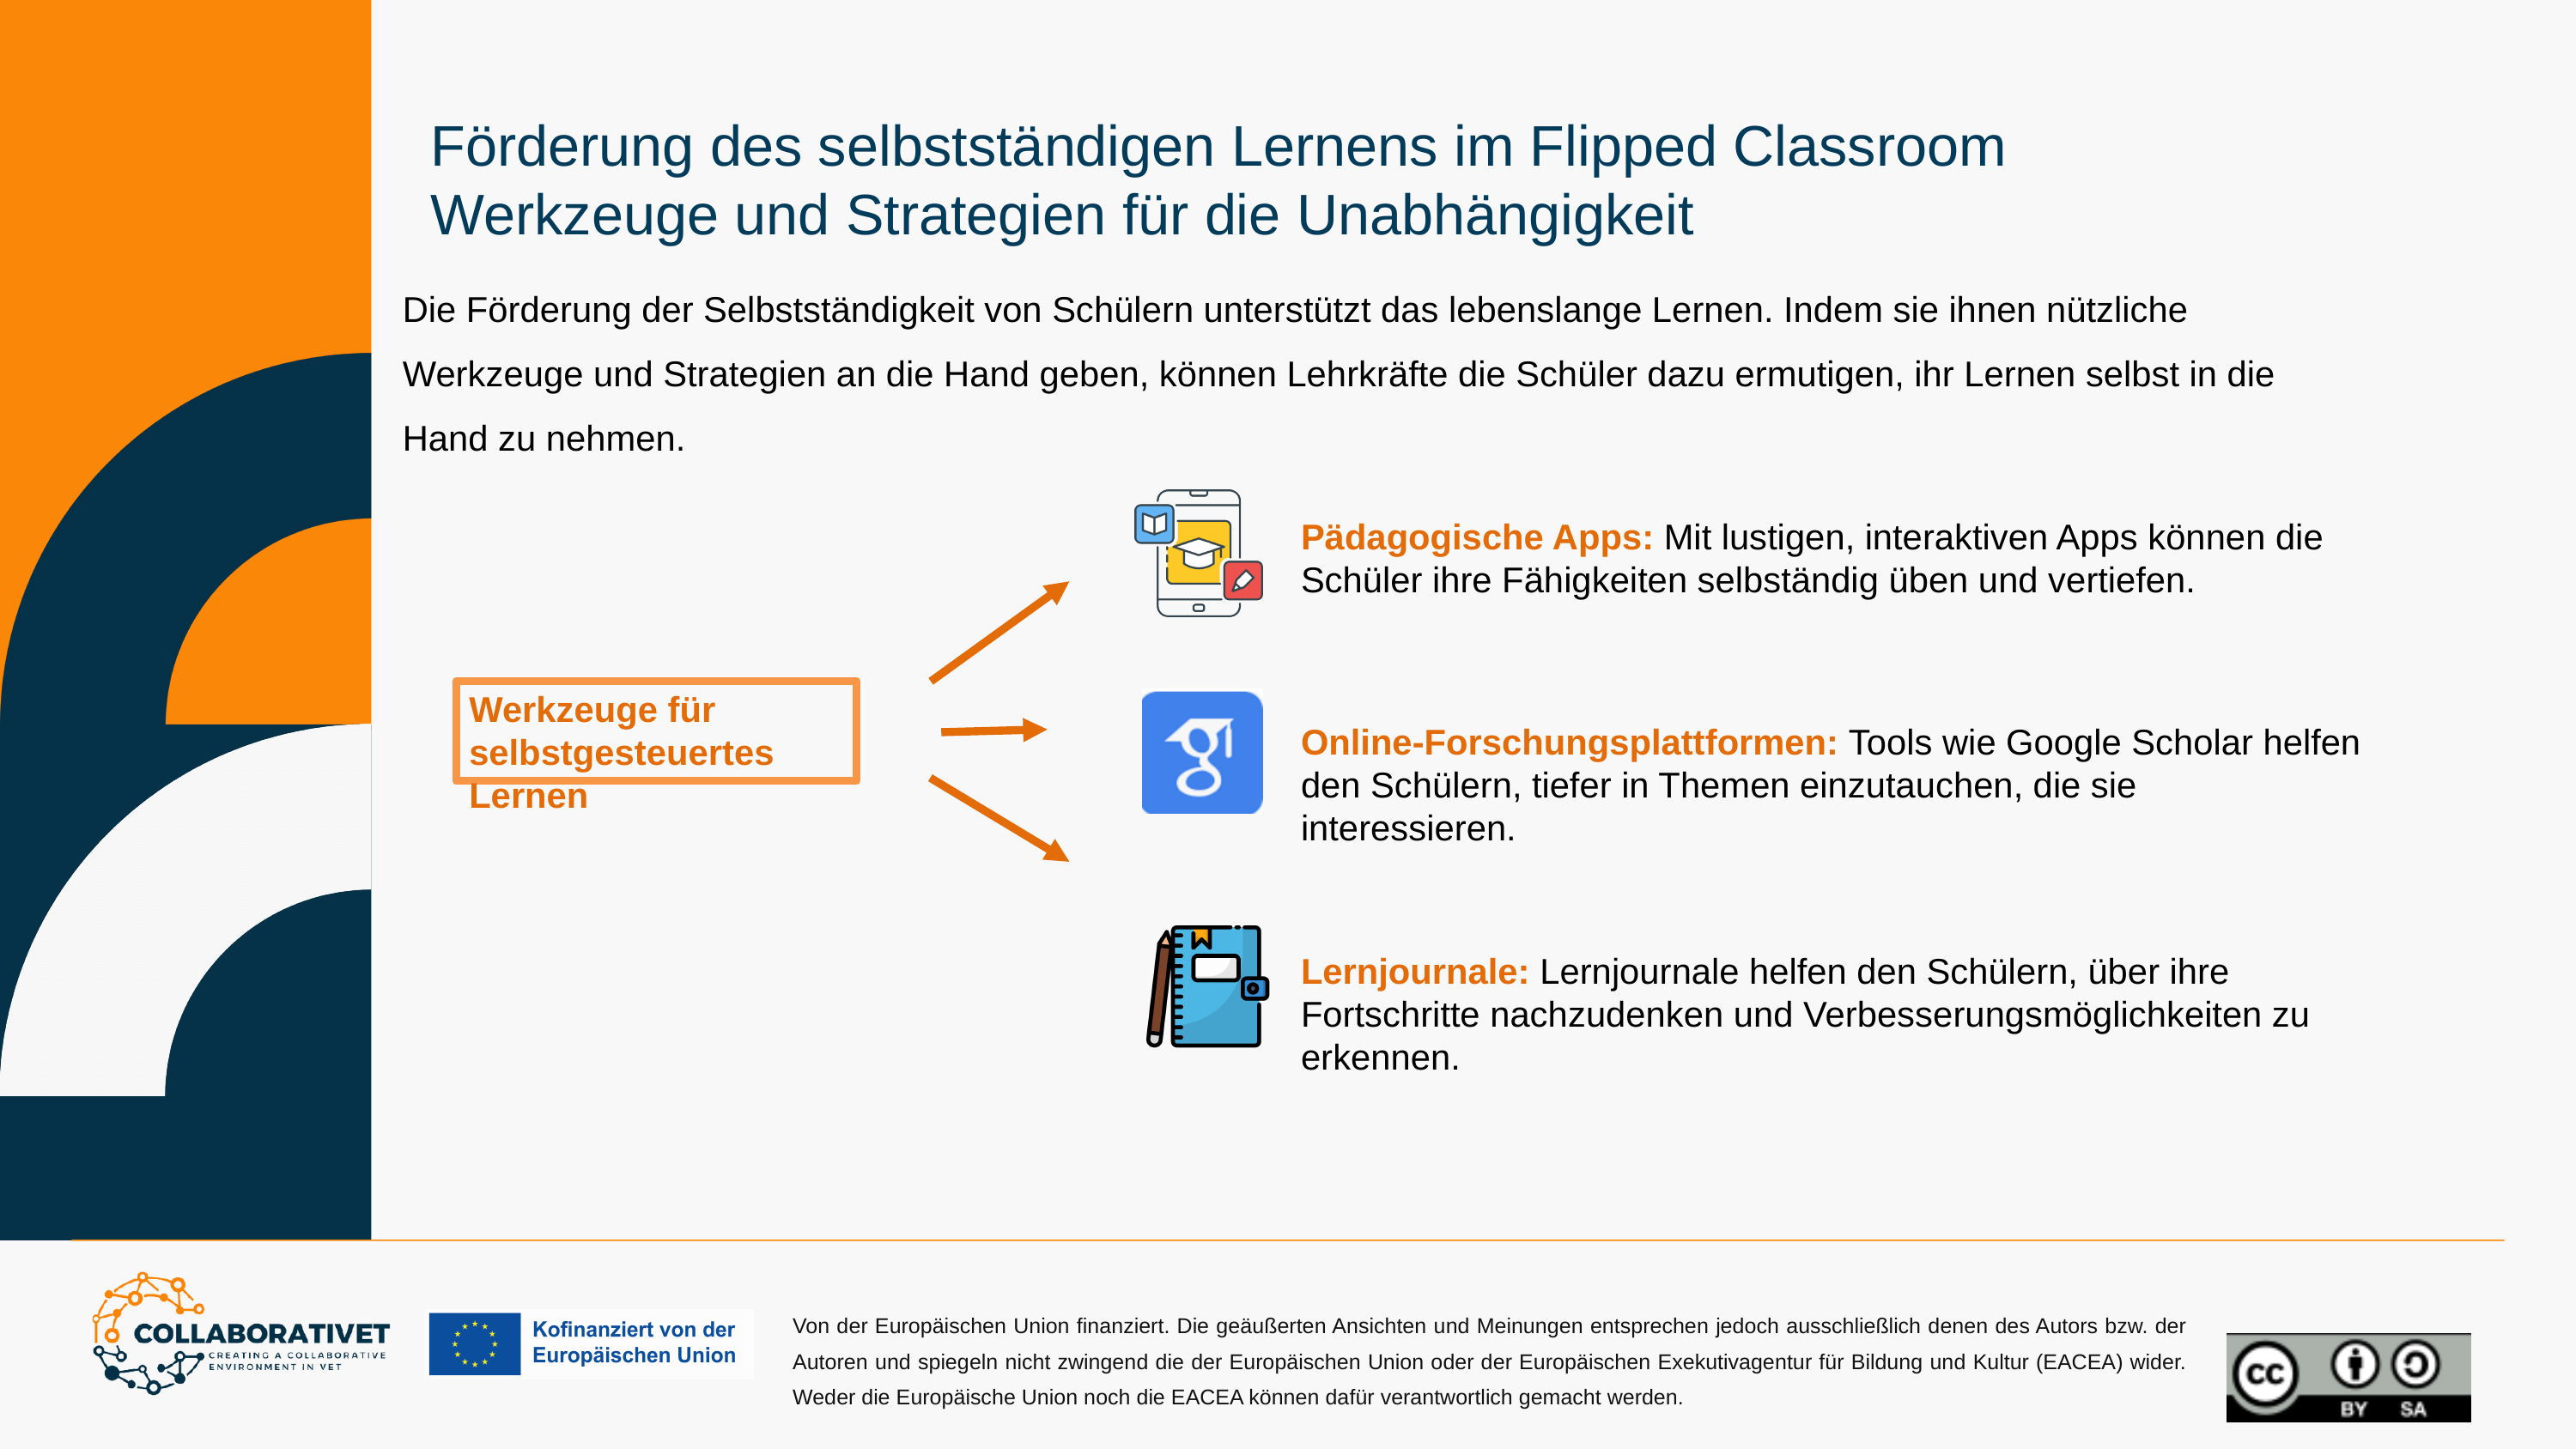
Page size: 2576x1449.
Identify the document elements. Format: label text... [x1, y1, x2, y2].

picture [1142, 920, 1273, 1052]
text_box Von der Europäischen Union finanziert. Die geäußerten Ansichten und Meinungen entsprechen jedoch ausschließlich denen des Autors bzw. der Autoren und spiegeln nicht zwingend die der Europäischen Union oder der Europäischen Exekutivagentur für Bildung und Kultur (EACEA) wider. Weder die Europäische Union noch die EACEA können dafür verantwortlich gemacht werden. [793, 1301, 2190, 1410]
text_box Die Förderung der Selbstständigkeit von Schülern unterstützt das lebenslange Lernen. Indem sie ihnen nützliche Werkzeuge und Strategien an die Hand geben, können Lehrkräfte die Schüler dazu ermutigen, ihr Lernen selbst in die Hand zu nehmen. [389, 258, 2375, 465]
picture [425, 1309, 755, 1379]
text_box Pädagogische Apps: Mit lustigen, interaktiven Apps können die Schüler ihre Fähigkeiten selbständig üben und vertiefen. [1288, 507, 2391, 607]
text_box Lernjournale: Lernjournale helfen den Schülern, über ihre Fortschritte nachzudenken und Verbesserungsmöglichkeiten zu erkennen. [1288, 942, 2375, 1084]
text_box [0, 1096, 372, 1240]
picture [2227, 1333, 2471, 1422]
text_box Förderung des selbstständigen Lernens im Flipped Classroom Werkzeuge und Strategien für die Unabhängigkeit [430, 108, 2300, 258]
text_box [78, 1241, 408, 1449]
text_box [0, 353, 372, 724]
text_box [930, 580, 1070, 682]
text_box Werkzeuge für selbstgesteuertes Lernen [456, 680, 857, 822]
text_box Online-Forschungsplattformen: Tools wie Google Scholar helfen den Schülern, tiefer in Themen einzutauchen, die sie interessieren. [1288, 712, 2375, 855]
picture [1142, 688, 1263, 814]
picture [1134, 488, 1263, 618]
text_box [0, 724, 372, 1096]
text_box [0, 0, 372, 353]
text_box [930, 777, 1070, 863]
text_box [940, 729, 1048, 733]
text_box [78, 1179, 408, 1240]
